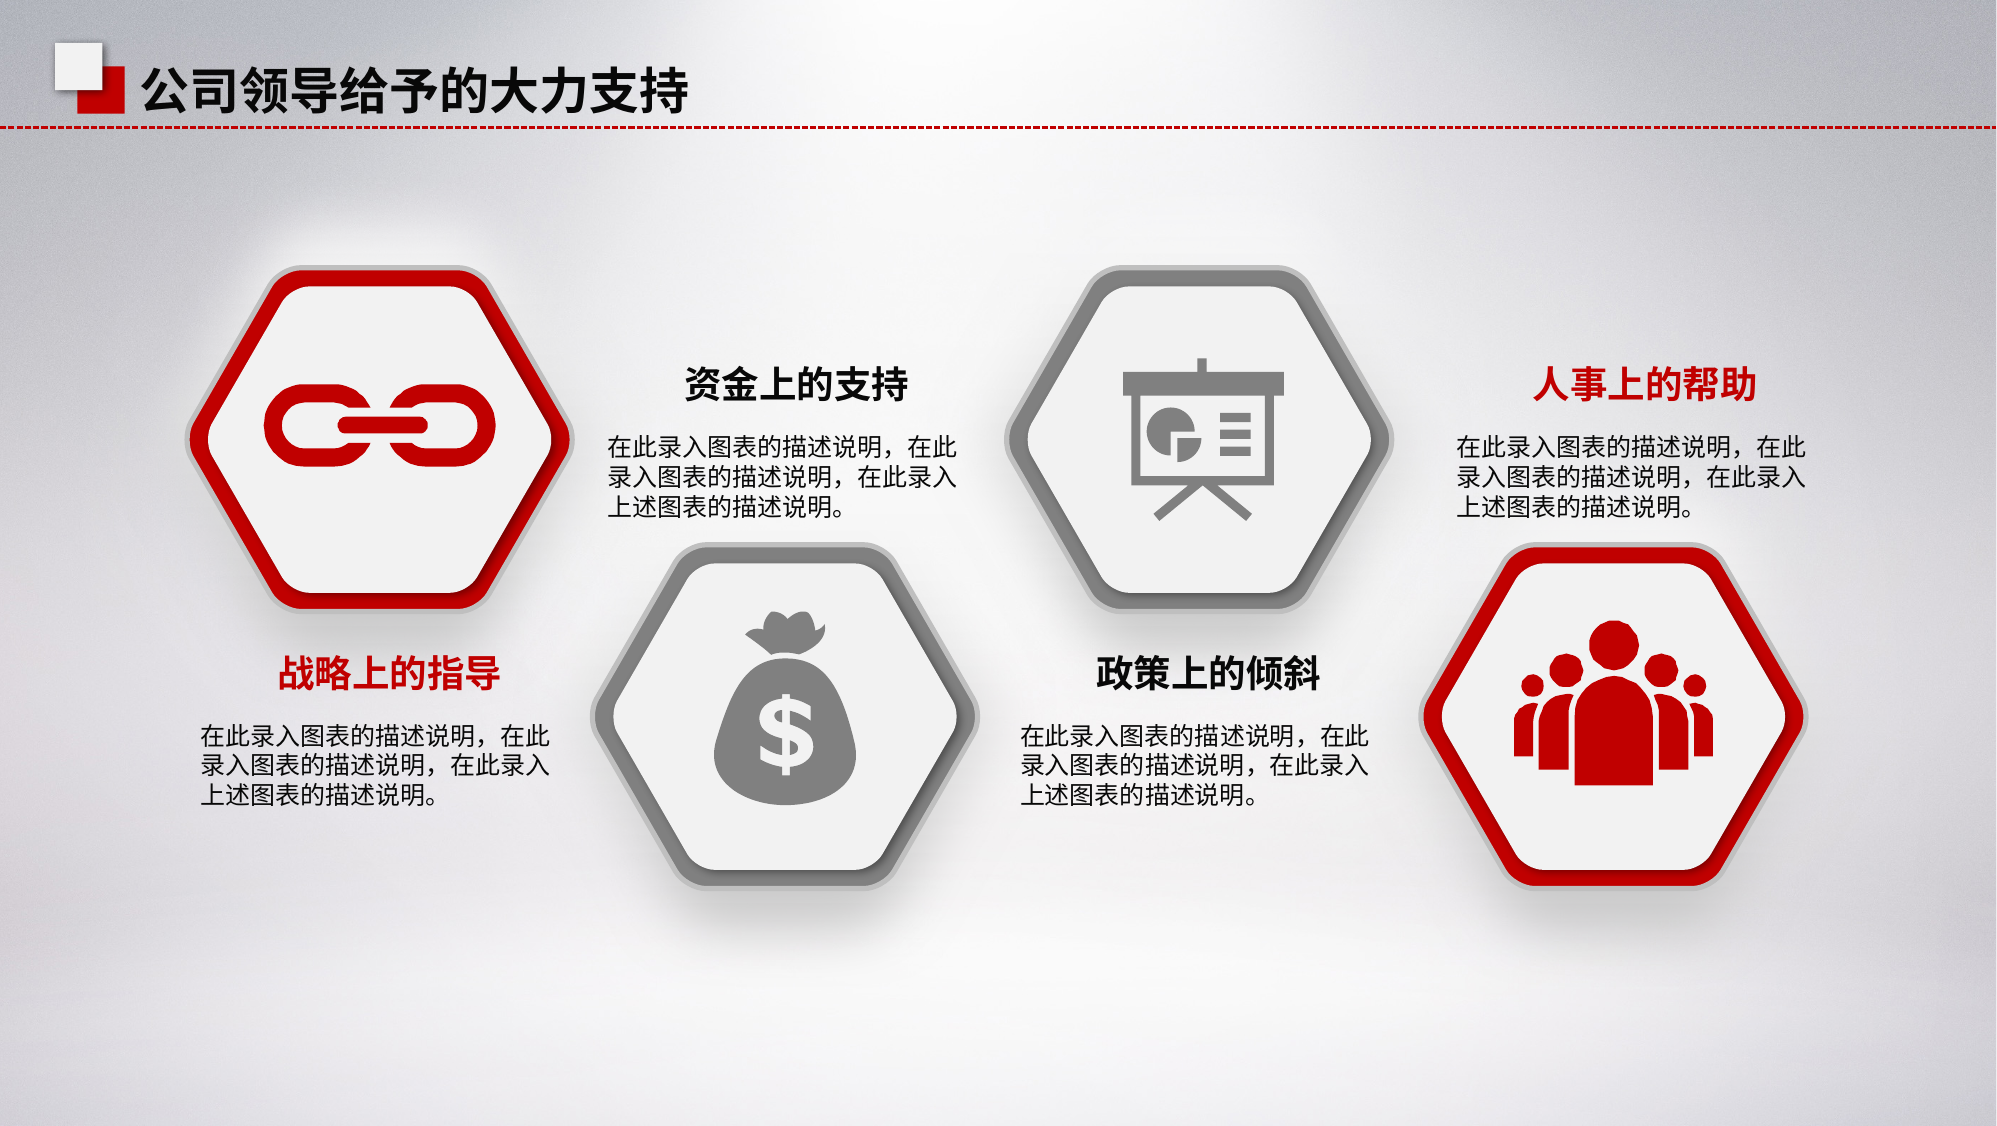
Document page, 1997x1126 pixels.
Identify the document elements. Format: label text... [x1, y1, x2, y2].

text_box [1307, 445, 1920, 989]
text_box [892, 168, 1506, 712]
text_box 资金上的支持 [691, 353, 887, 414]
text_box 公司领导给予的大力支持 [124, 51, 705, 126]
picture [0, 128, 1997, 1126]
text_box 在此录入图表的描述说明，在此录入图表的描述说明，在此录入上述图表的描述说明。 [1096, 720, 1302, 818]
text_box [73, 168, 686, 712]
text_box 在此录入图表的描述说明，在此录入图表的描述说明，在此录入上述图表的描述说明。 [691, 424, 887, 443]
text_box 在此录入图表的描述说明，在此录入图表的描述说明，在此录入上述图表的描述说明。 [1510, 424, 1830, 443]
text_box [263, 384, 496, 467]
text_box 在此录入图表的描述说明，在此录入图表的描述说明，在此录入上述图表的描述说明。 [185, 720, 473, 818]
picture [0, 0, 1997, 127]
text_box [478, 445, 1092, 989]
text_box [55, 42, 125, 114]
text_box 人事上的帮助 [1517, 353, 1773, 414]
